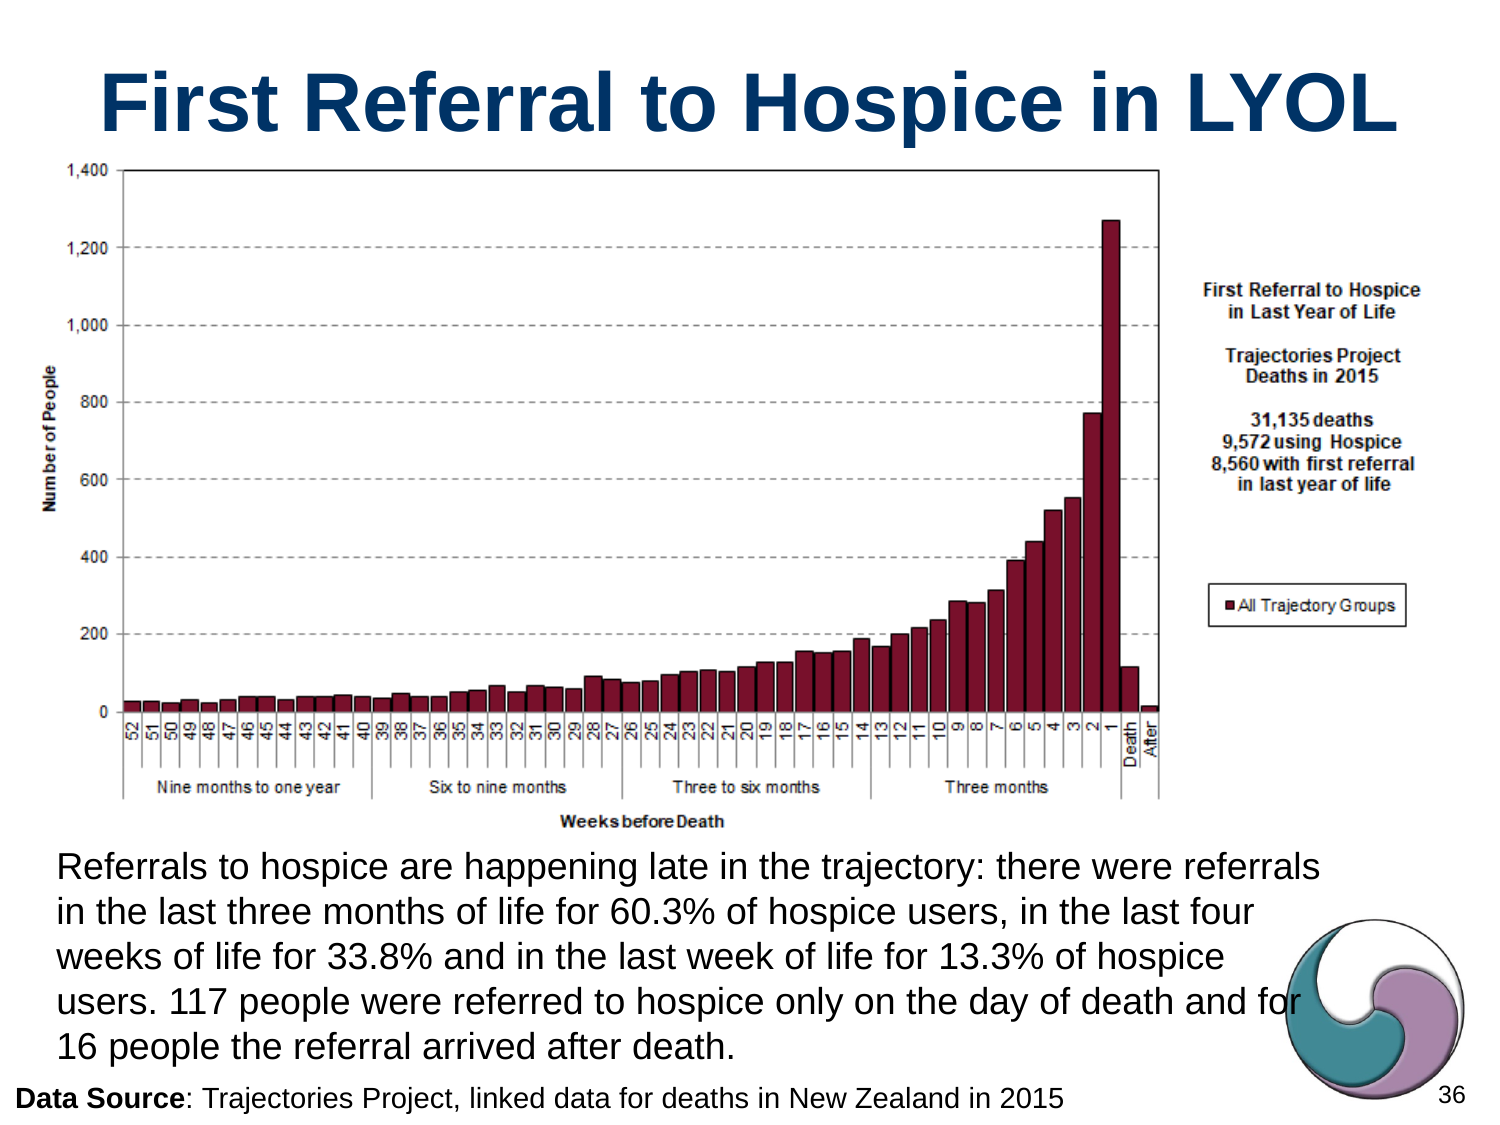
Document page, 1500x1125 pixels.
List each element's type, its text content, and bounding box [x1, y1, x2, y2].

picture [32, 148, 1468, 845]
list Data Source: Trajectories Project, linked data for deaths in New Zealand in 2015 [0, 1071, 1188, 1123]
picture [1281, 916, 1468, 1101]
title First Referral to Hospice in LYOL [0, 12, 1500, 200]
list Referrals to hospice are happening late in the trajectory: there were referrals in the last three months of life for 60.3% of hospice users, in the last four weeks of life for 33.8% and in the last week of life for 13.3% of hospice users. 117 people were referred to hospice only on the day of death and for 16 people the referral arrived after death. [41, 854, 1341, 885]
picture [1456, 1094, 1463, 1101]
